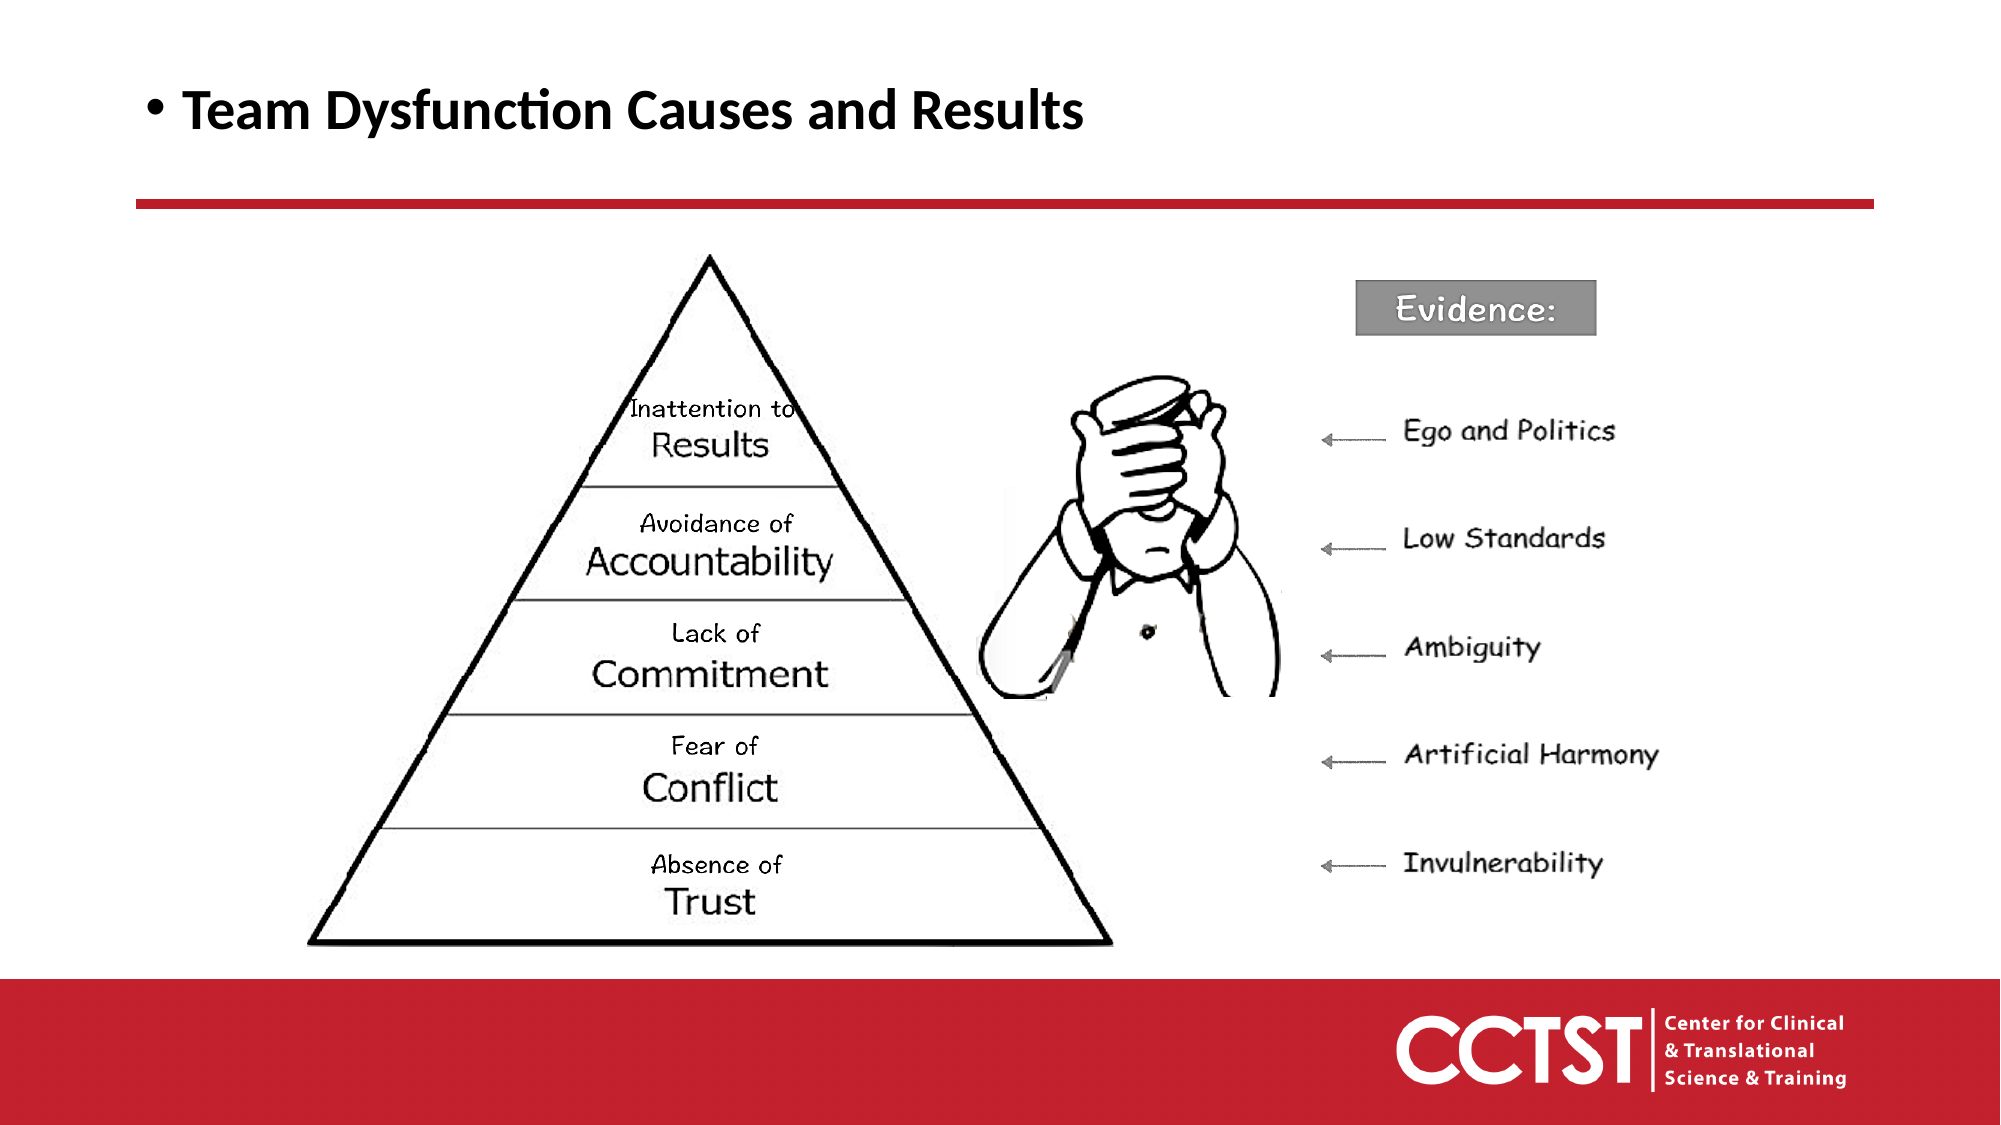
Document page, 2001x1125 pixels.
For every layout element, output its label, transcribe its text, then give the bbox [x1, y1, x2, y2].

title Team Dysfunction Causes and Results [130, 71, 1708, 200]
picture [265, 221, 1708, 957]
picture [0, 979, 2000, 1125]
